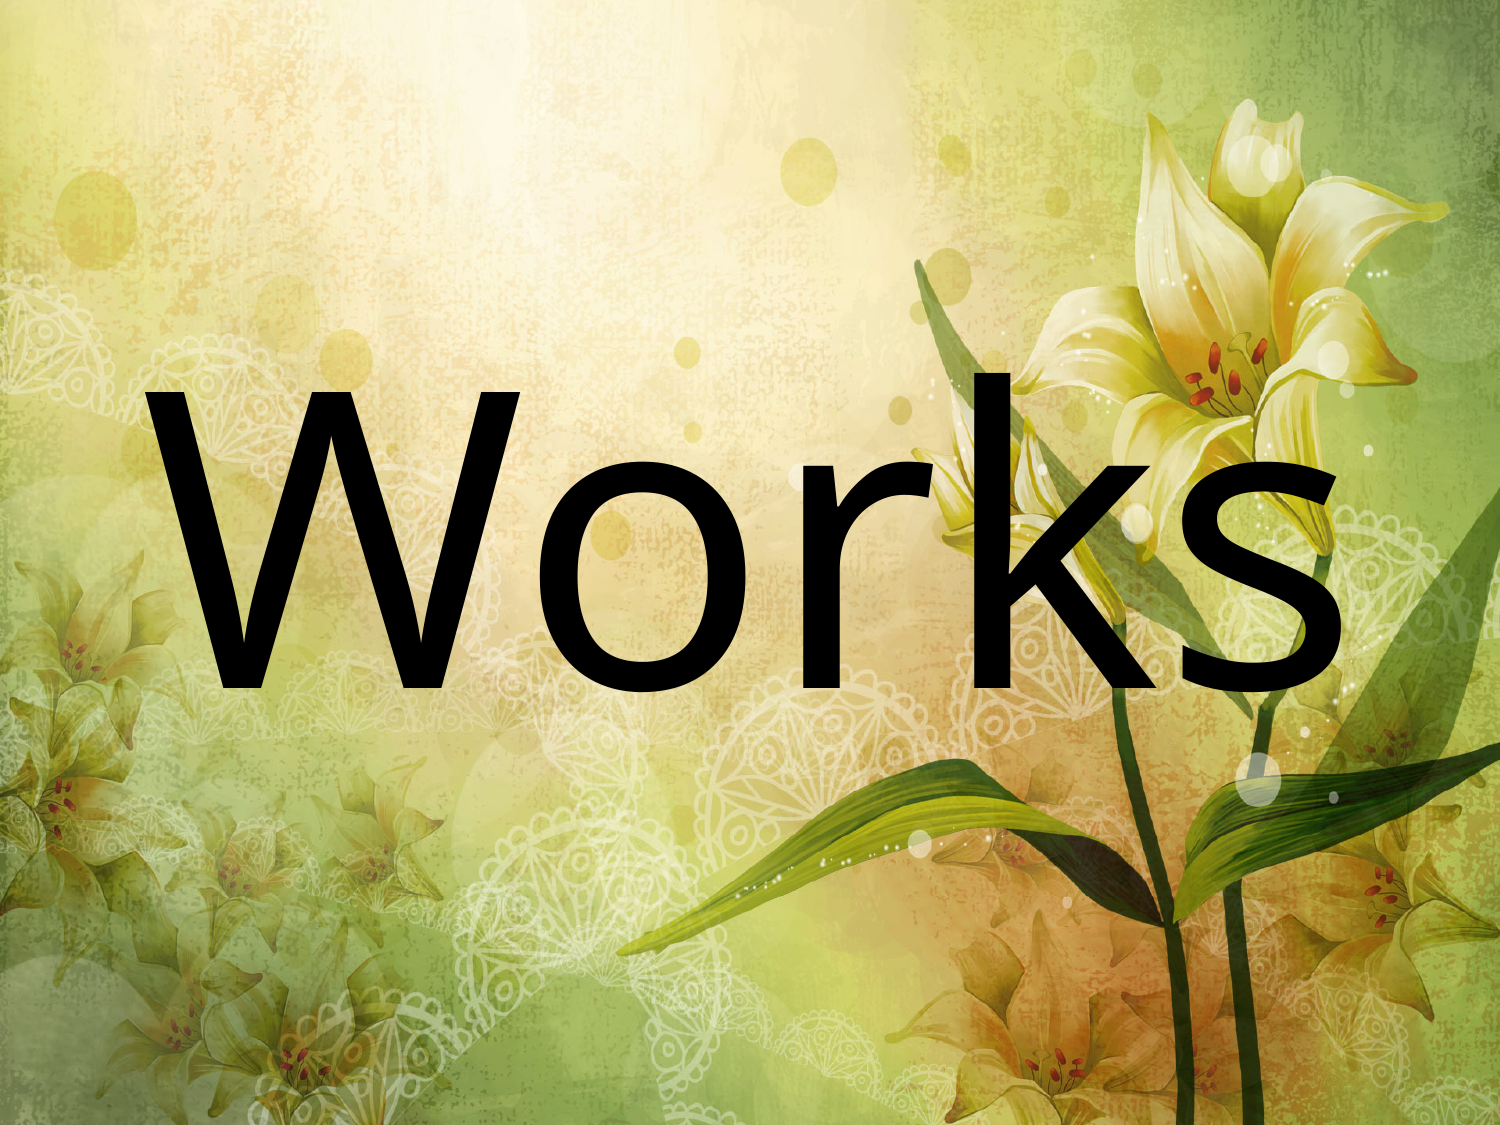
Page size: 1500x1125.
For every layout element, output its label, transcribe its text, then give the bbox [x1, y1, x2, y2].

picture [0, 0, 1500, 1125]
title Works [75, 45, 1425, 1000]
